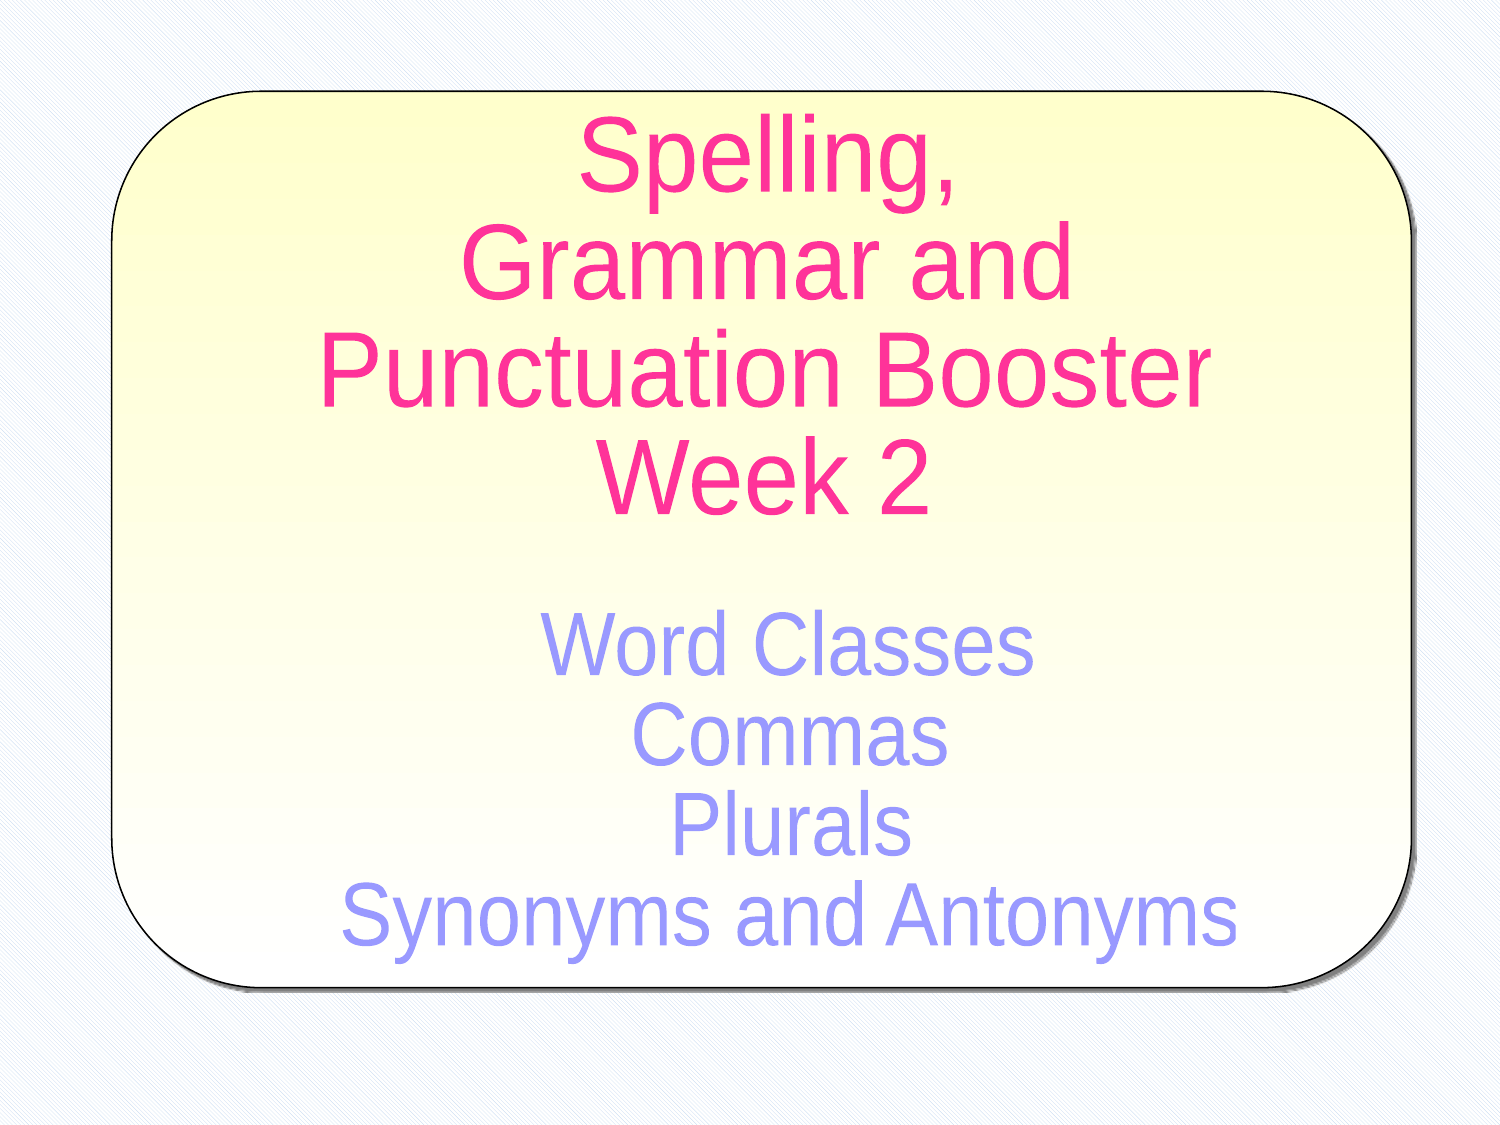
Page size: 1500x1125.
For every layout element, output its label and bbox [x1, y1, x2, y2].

text_box [111, 91, 1412, 988]
